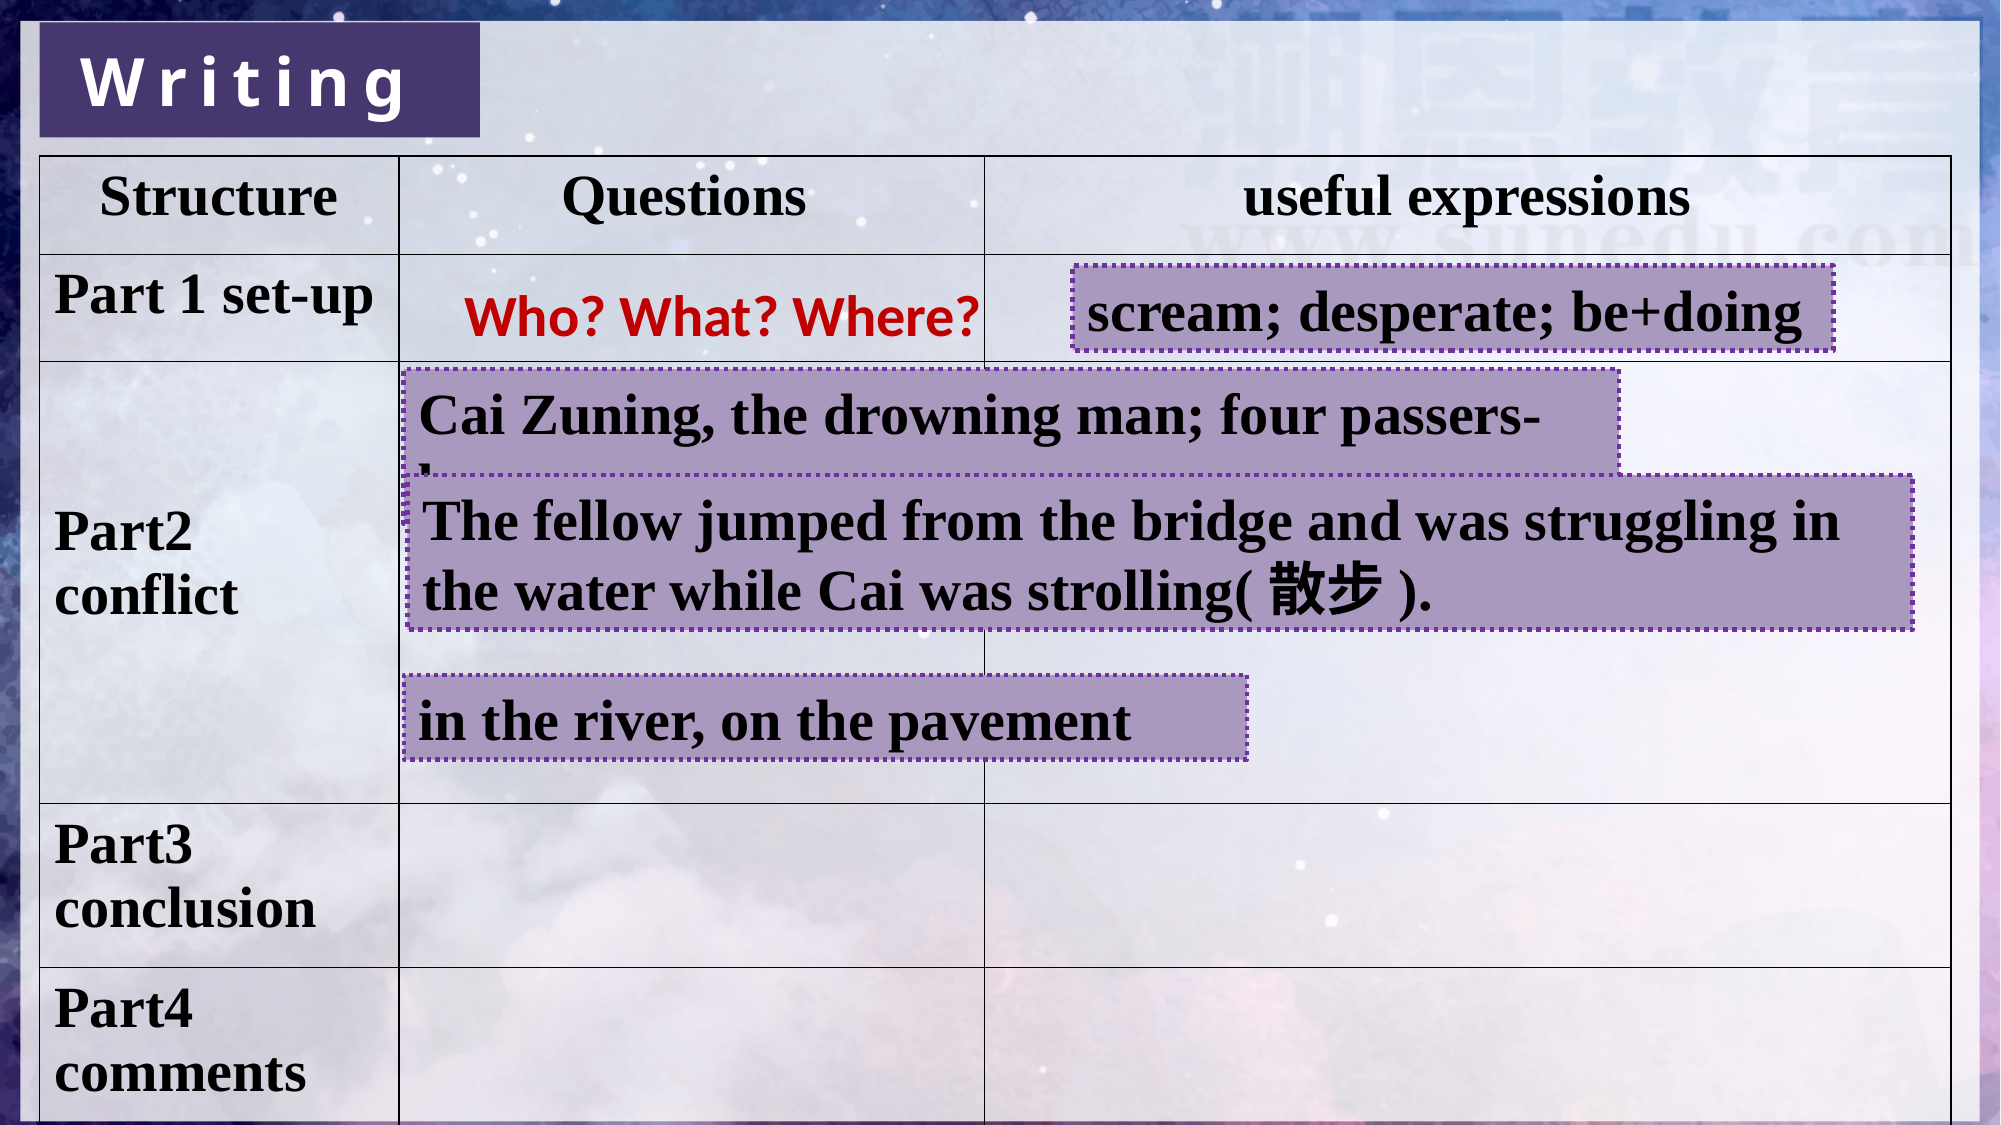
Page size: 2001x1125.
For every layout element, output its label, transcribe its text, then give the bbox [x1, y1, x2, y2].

table_cell [985, 255, 1950, 361]
text_box in the river, on the pavement [403, 674, 1248, 760]
table_cell [985, 804, 1950, 967]
table_cell Part3 conclusion [40, 804, 398, 967]
table_cell [400, 804, 984, 967]
text_box Writing [38, 21, 481, 138]
table_cell [400, 255, 984, 361]
text_box scream; desperate; be+doing [1072, 265, 1834, 351]
picture [0, 0, 2001, 1125]
table_header Structure [40, 157, 398, 254]
table_header useful expressions [985, 157, 1950, 254]
table_cell Part 1 set-up [40, 255, 398, 361]
table_cell Part2 conflict [40, 362, 398, 803]
table_cell [400, 968, 984, 1125]
text_box Cai Zuning, the drowning man; four passers-by [403, 369, 1620, 524]
table_cell [985, 968, 1950, 1125]
text_box The fellow jumped from the bridge and was struggling in the water while Cai was strolling(散步). [407, 475, 1913, 630]
table_header Questions [400, 157, 984, 254]
text_box [19, 20, 1981, 1122]
text_box Who? What? Where? [449, 271, 1017, 356]
table_cell [400, 362, 984, 803]
table_cell [985, 362, 1950, 803]
table_cell Part4 comments [40, 968, 398, 1125]
